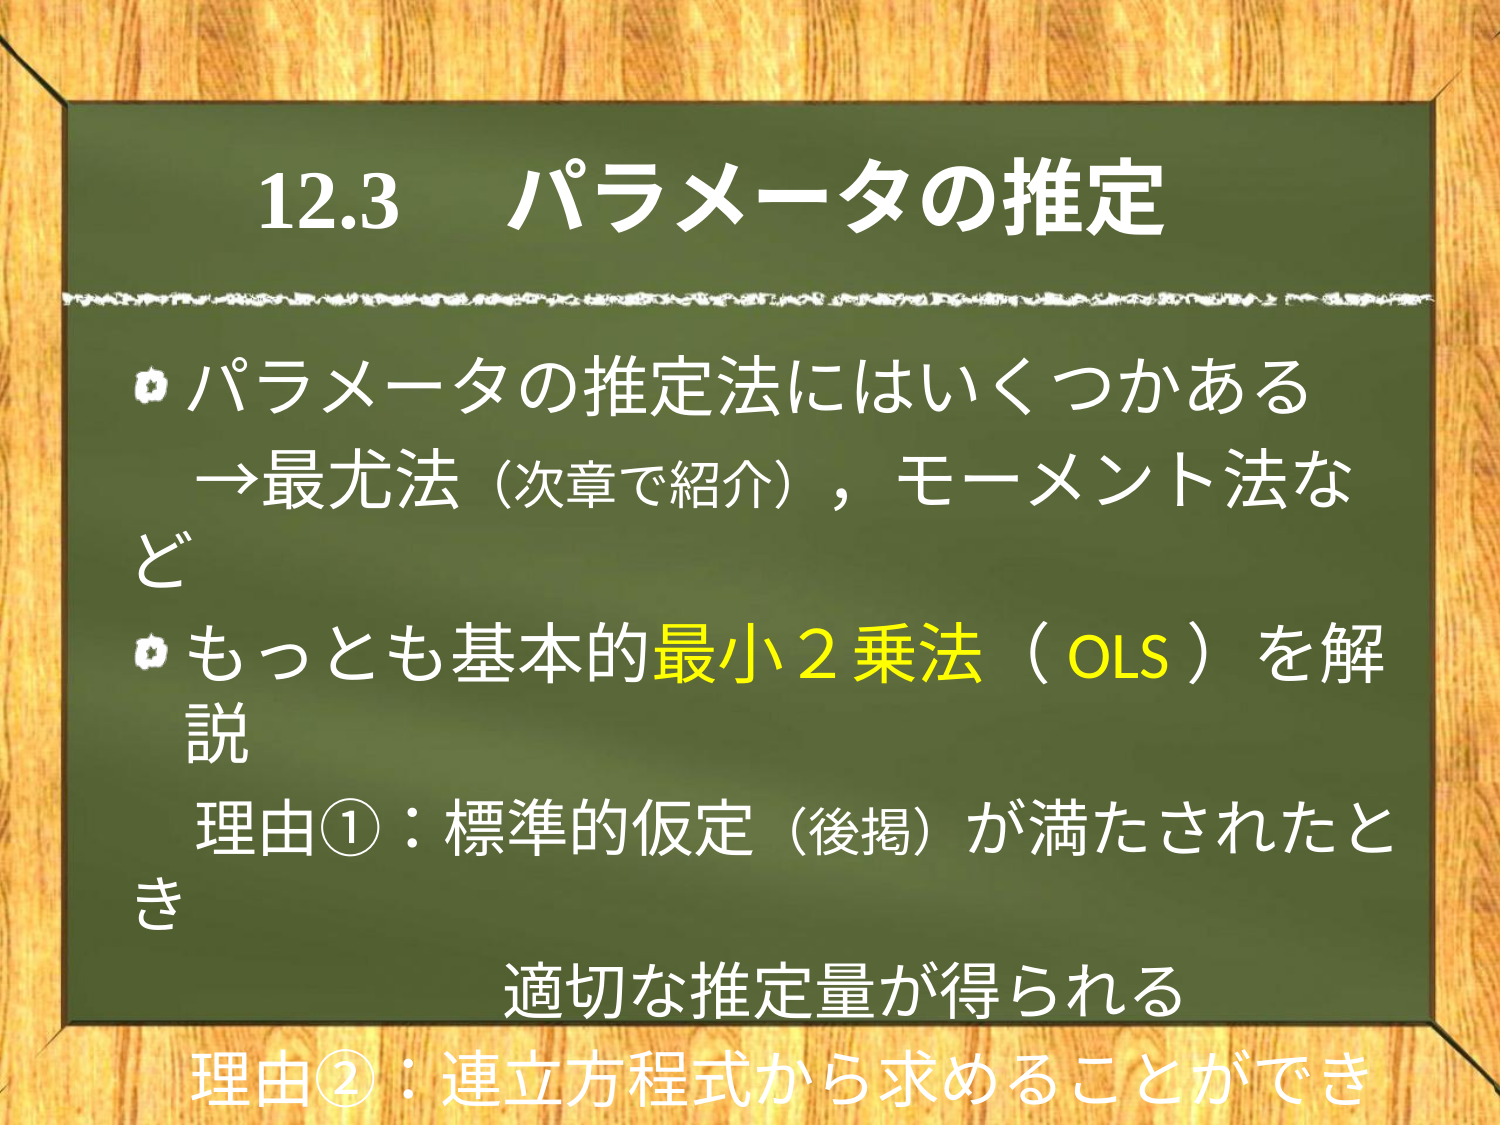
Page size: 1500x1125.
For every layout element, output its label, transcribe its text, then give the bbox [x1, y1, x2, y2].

picture [0, 0, 1500, 1125]
list パラメータの推定法にはいくつかある →最尤法（次章で紹介），モーメント法など もっとも基本的最小２乗法（OLS）を解説 理由①：標準的仮定（後掲）が満たされたとき 適切な推定量が得られる 理由②：連立方程式から求めることができる [112, 337, 1424, 1013]
title 12.3 パラメータの推定 [123, 101, 1300, 290]
